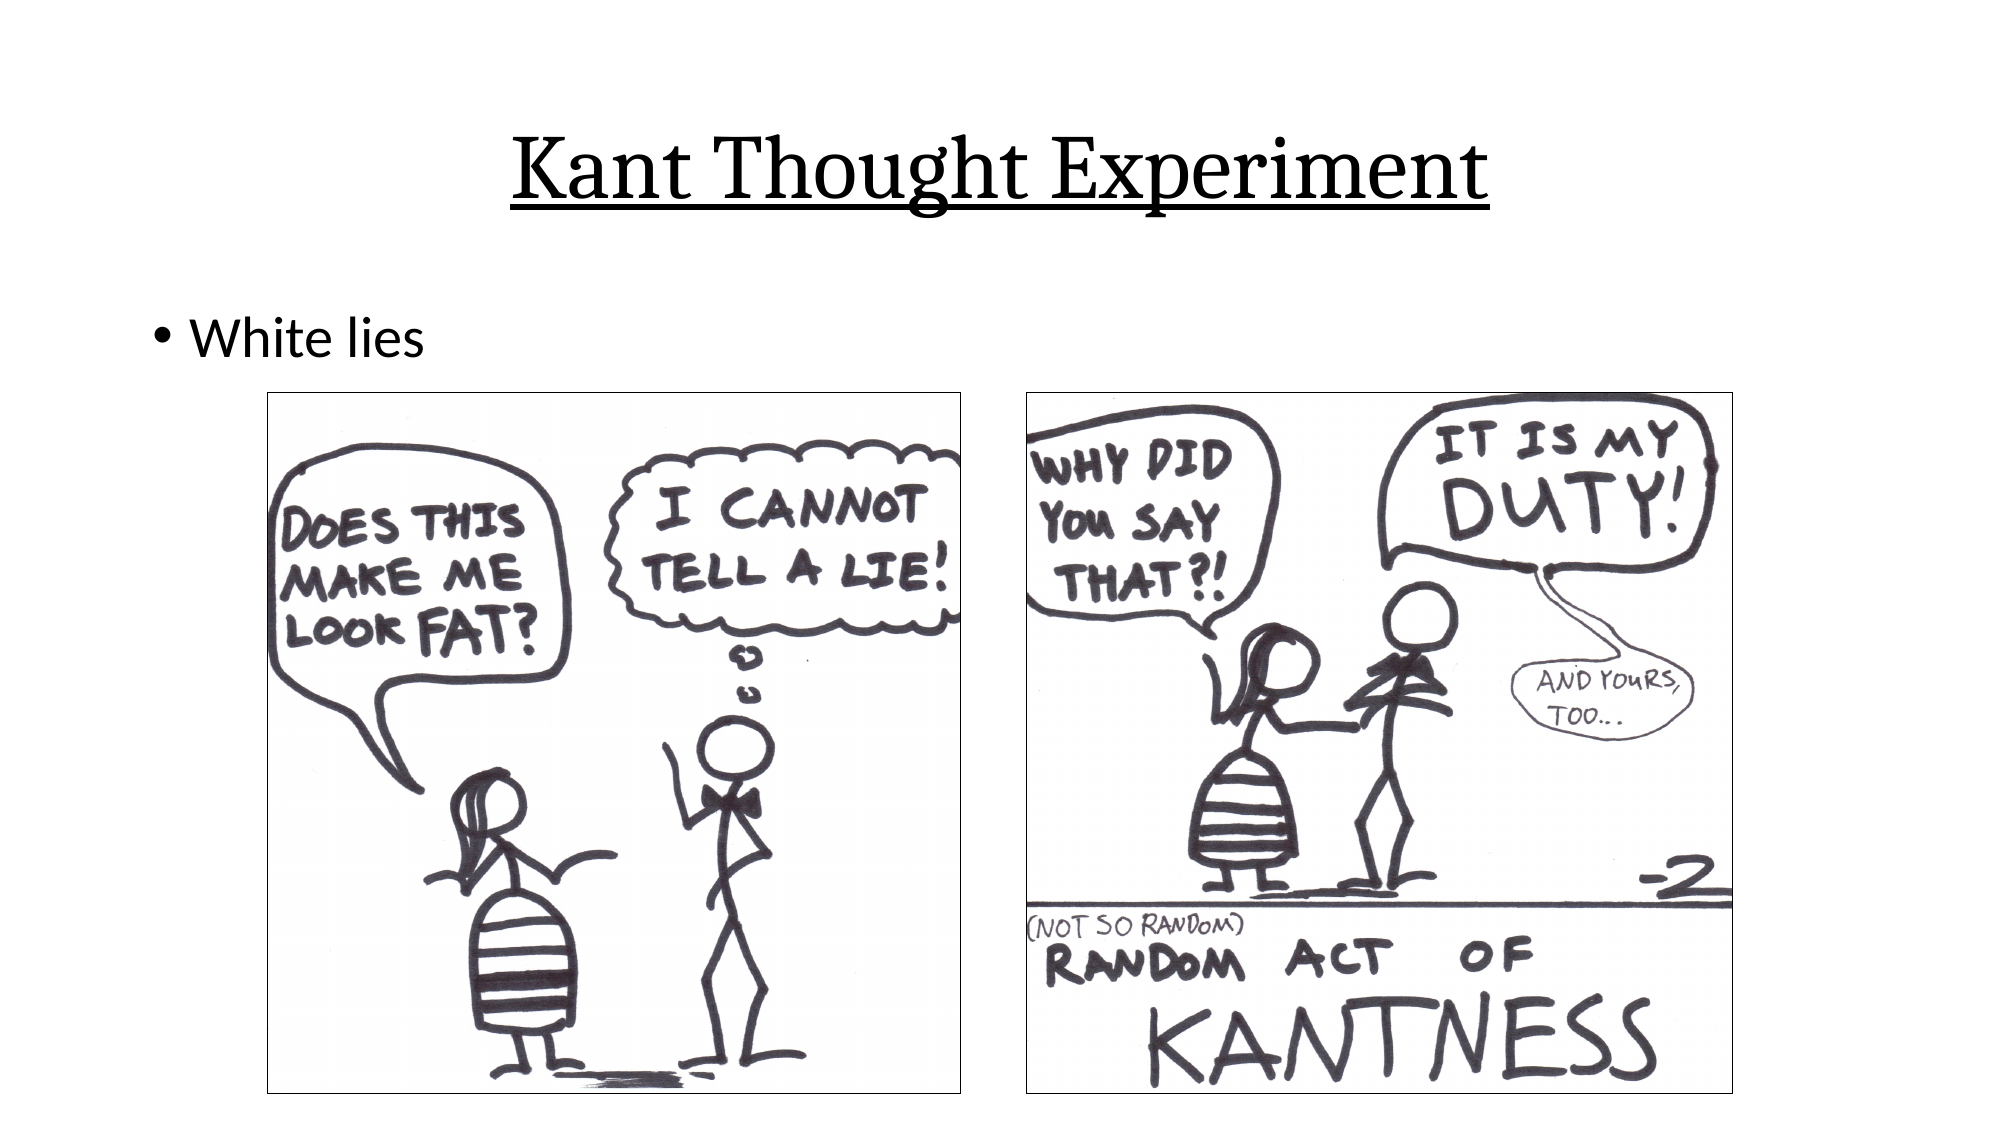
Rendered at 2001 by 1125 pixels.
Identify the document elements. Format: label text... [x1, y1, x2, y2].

picture [267, 392, 961, 1094]
picture [1026, 392, 1733, 1094]
list White lies [137, 299, 1863, 382]
title Kant Thought Experiment [137, 59, 1863, 278]
